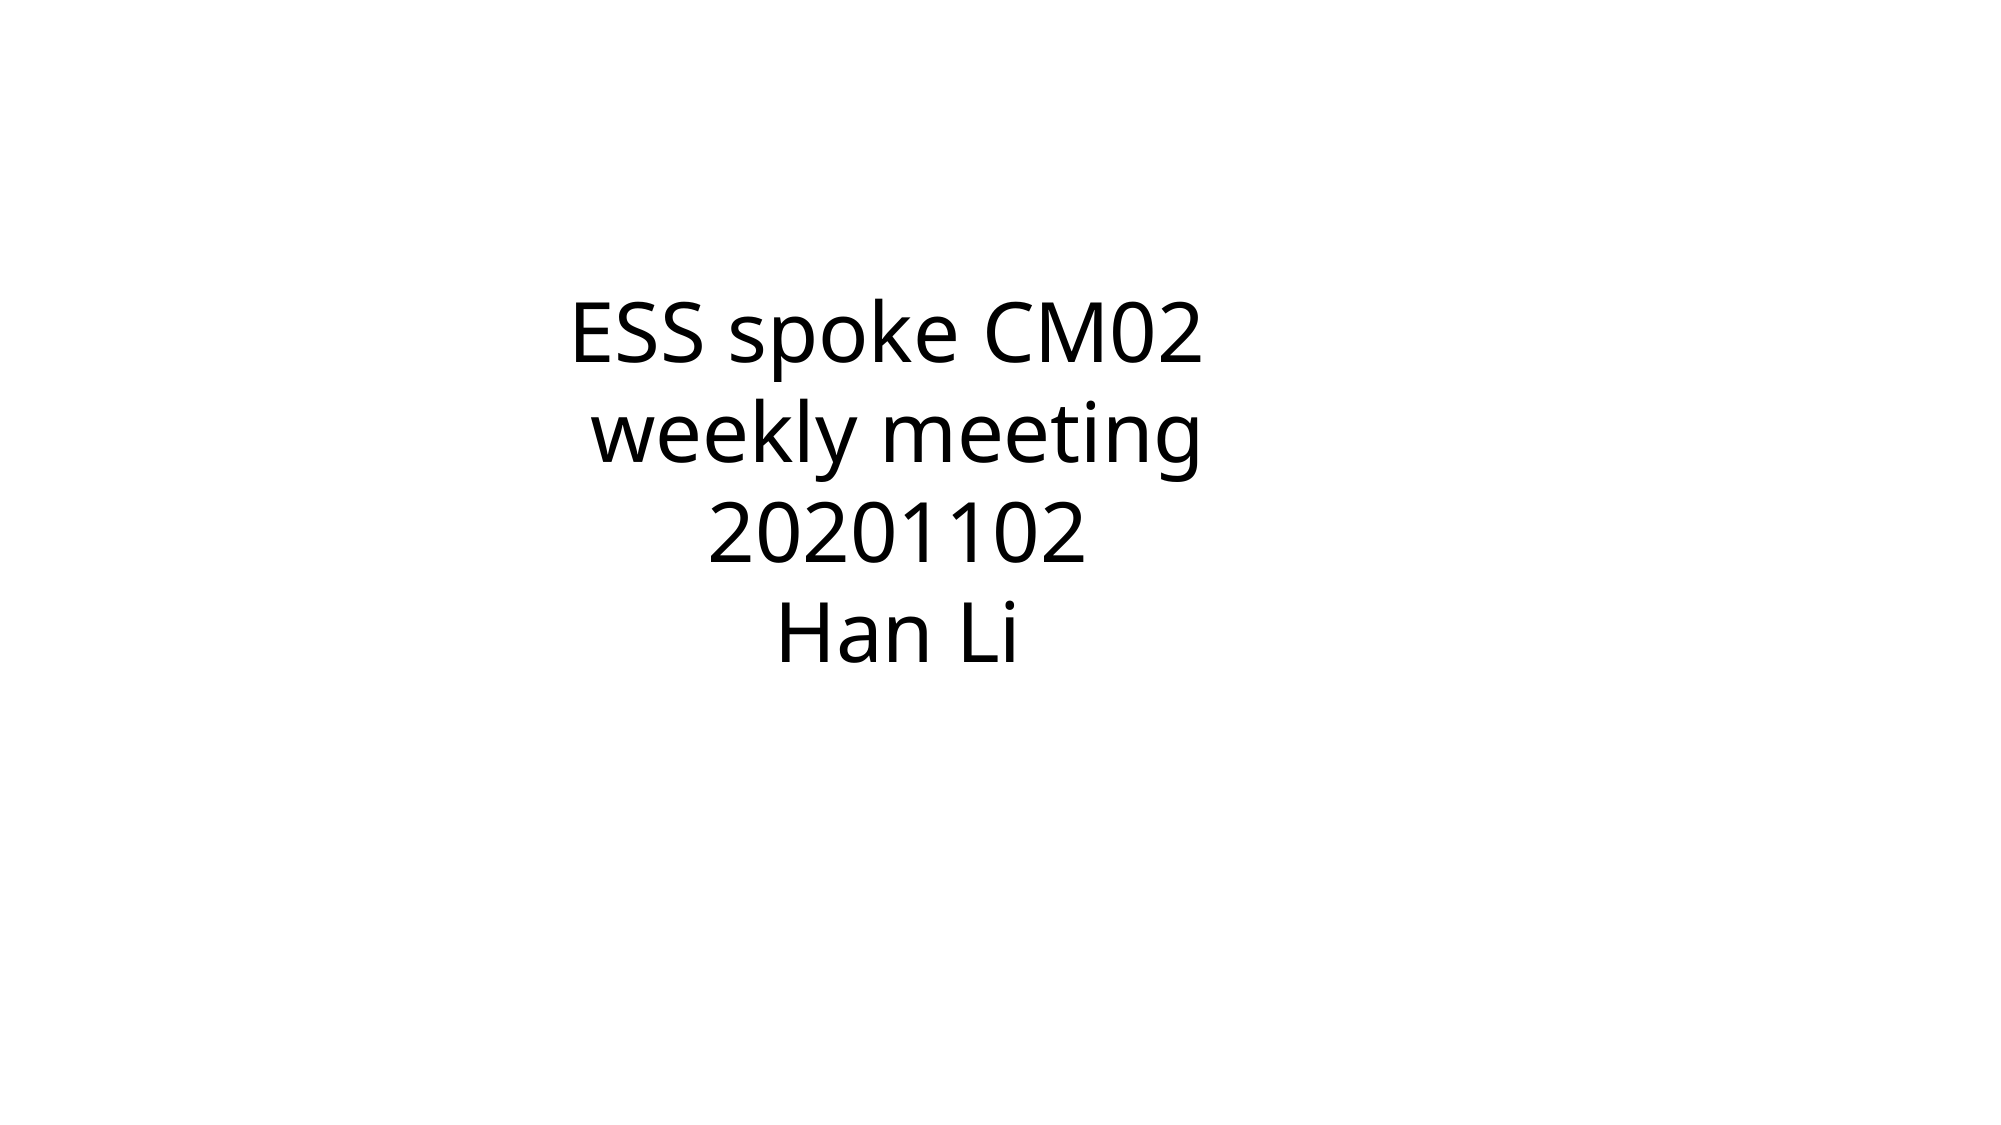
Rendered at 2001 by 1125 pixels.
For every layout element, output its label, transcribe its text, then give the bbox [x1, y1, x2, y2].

text_box ESS spoke CM02 weekly meeting 20201102 Han Li [602, 271, 1194, 367]
